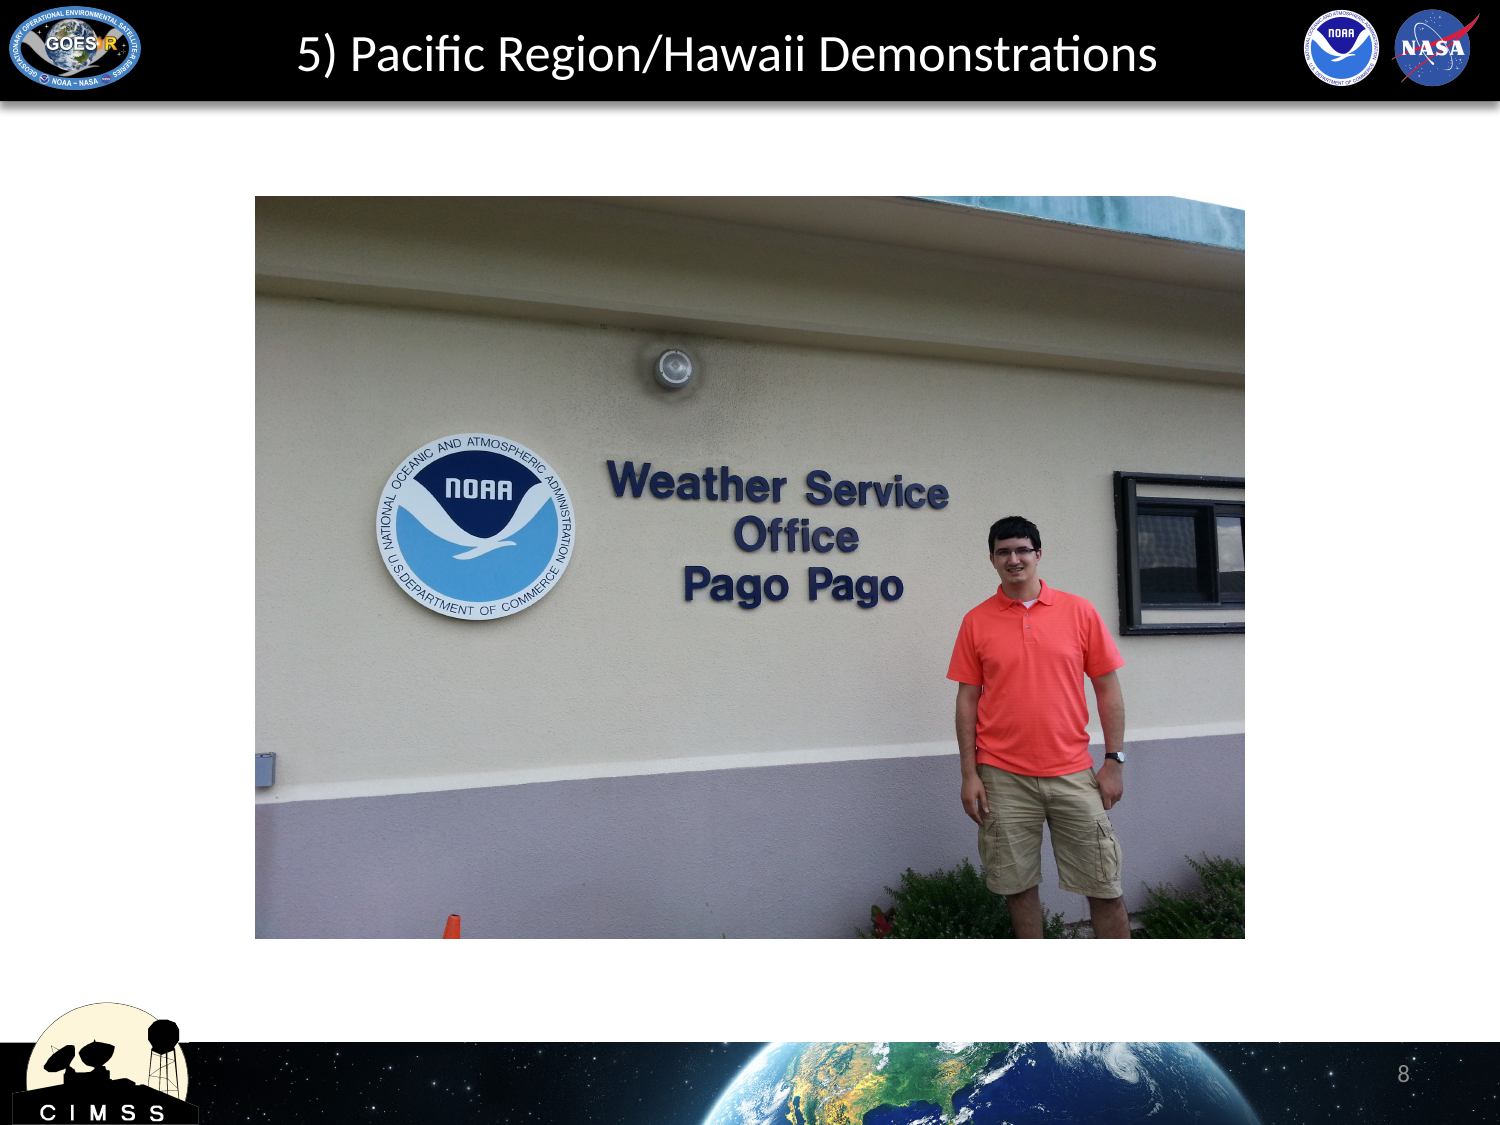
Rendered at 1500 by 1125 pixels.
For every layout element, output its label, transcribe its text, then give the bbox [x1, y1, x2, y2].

picture [4, 991, 1500, 1125]
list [254, 196, 1246, 940]
slide_number 8 [1074, 1042, 1425, 1103]
picture [1303, 9, 1380, 87]
picture [9, 6, 141, 90]
picture [1390, 9, 1481, 87]
title 5) Pacific Region/Hawaii Demonstrations [151, 10, 1304, 90]
